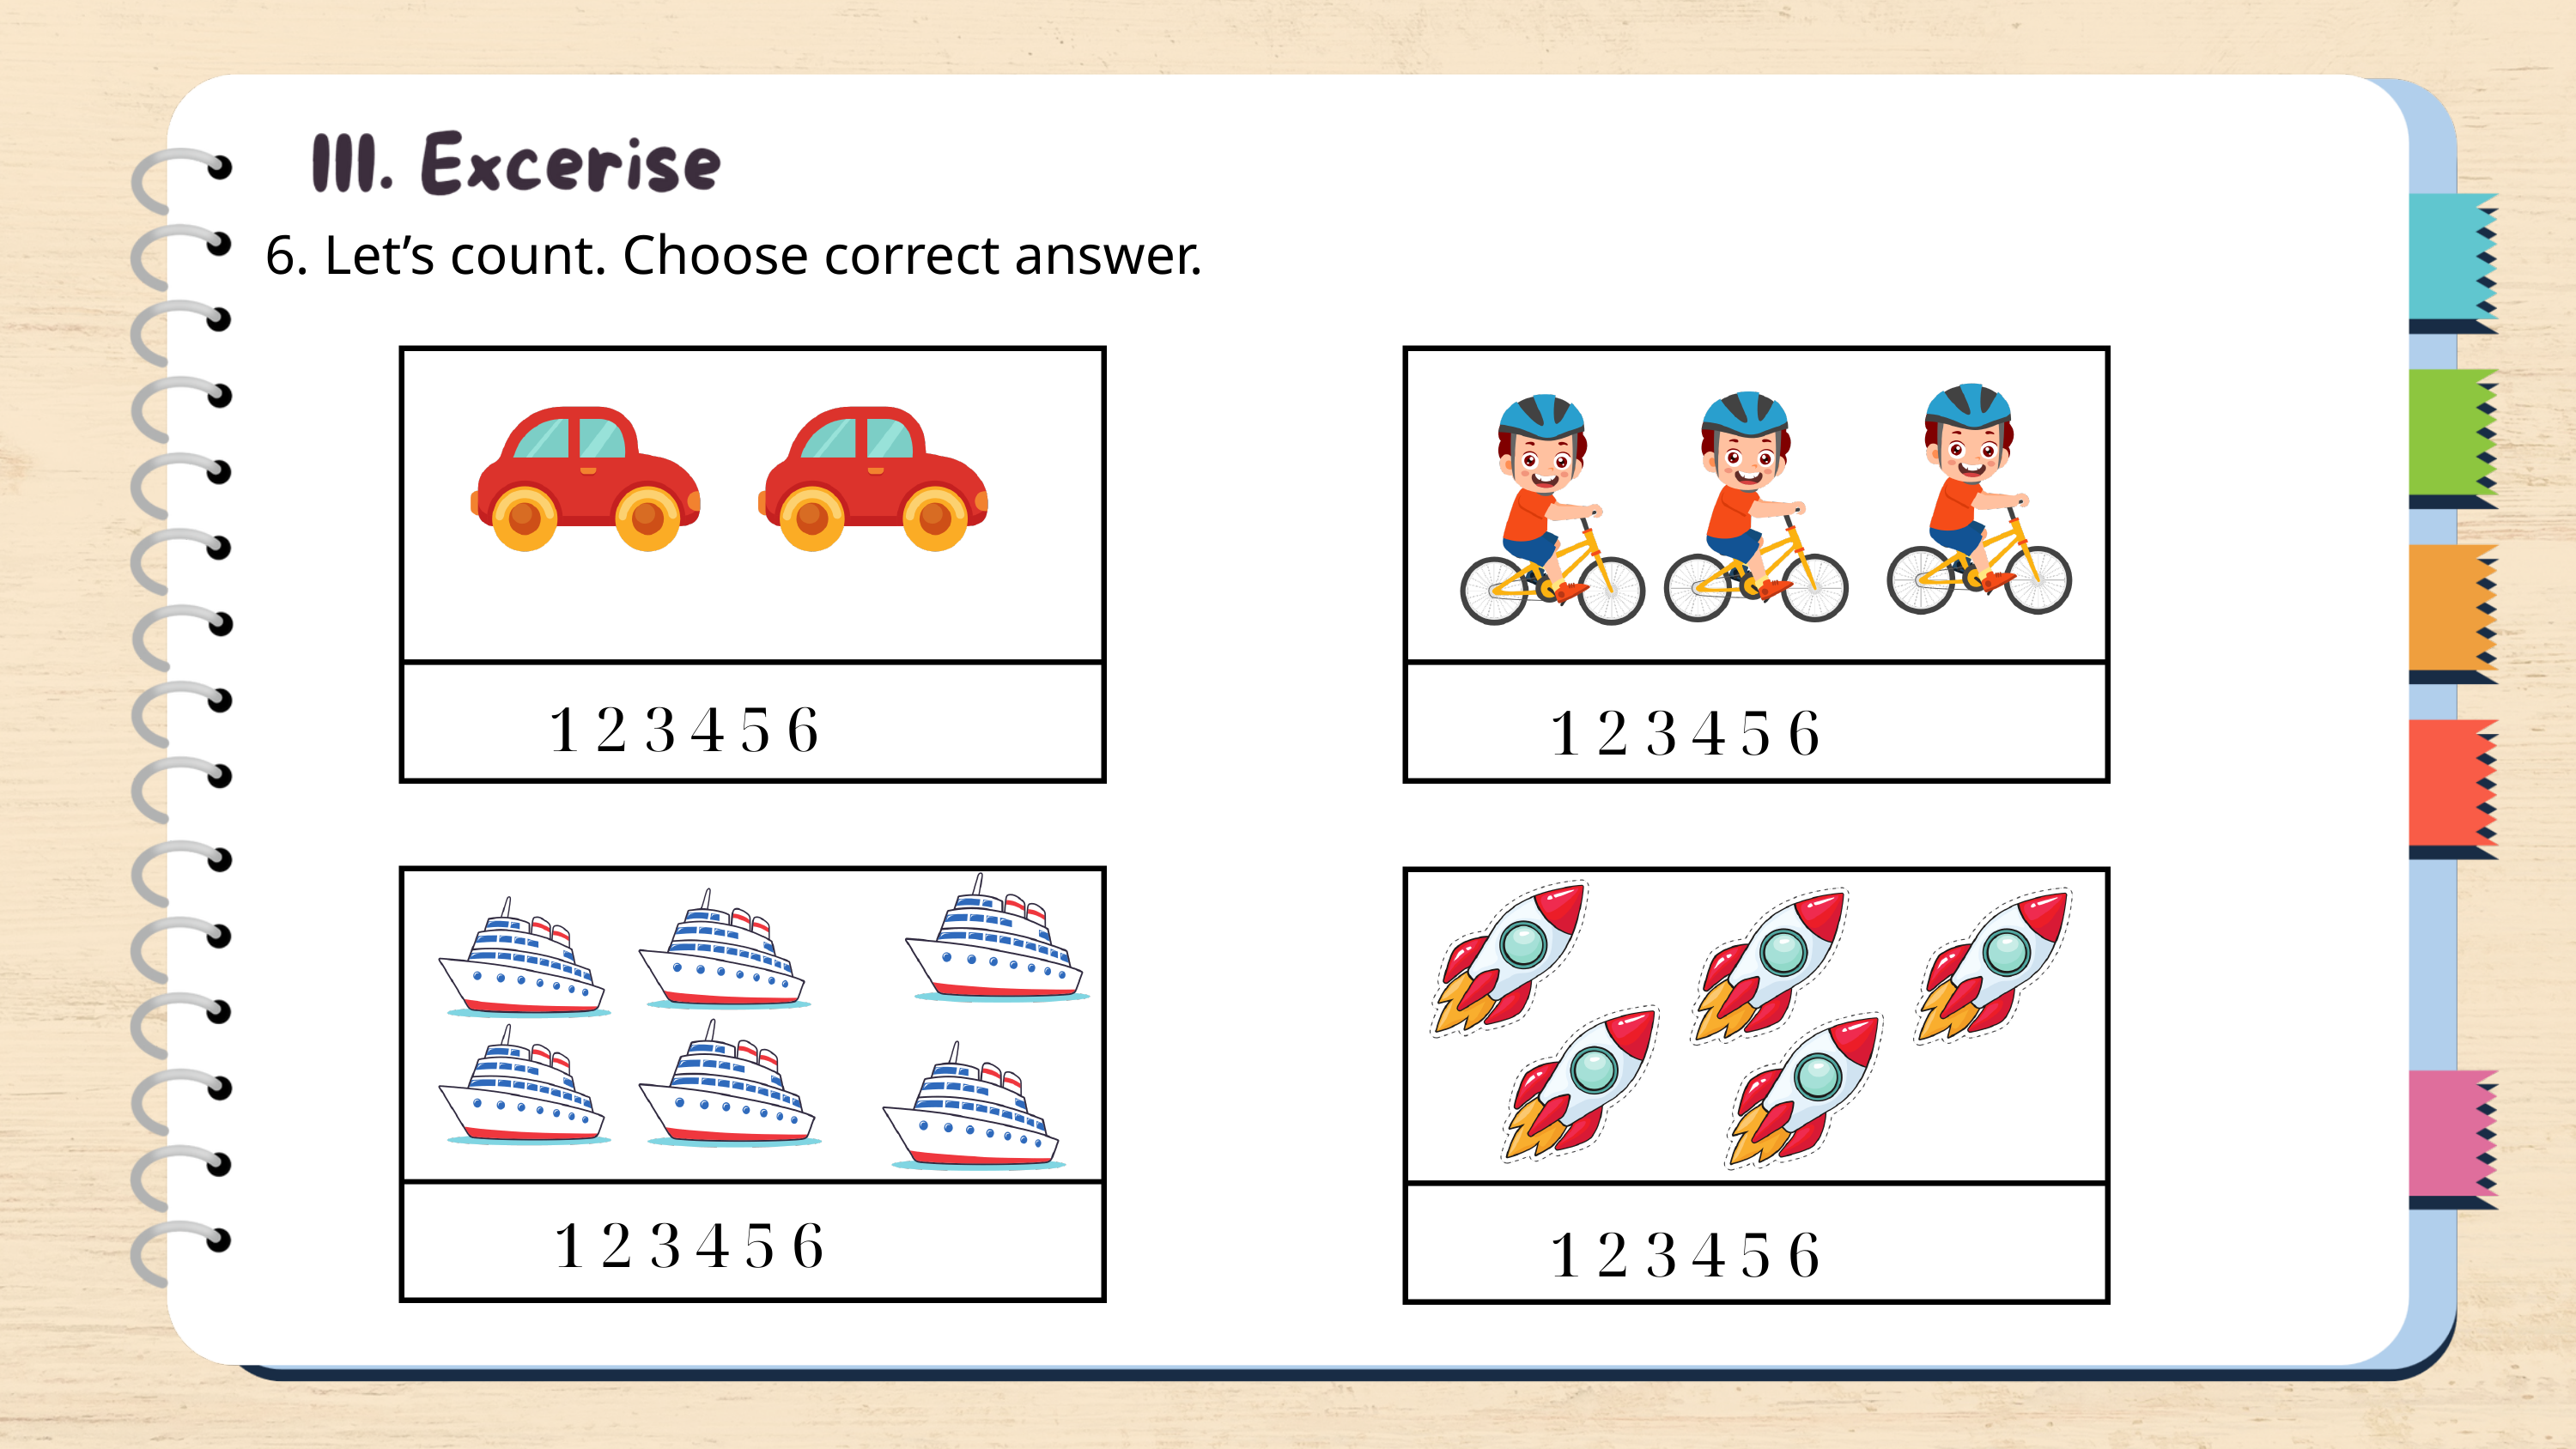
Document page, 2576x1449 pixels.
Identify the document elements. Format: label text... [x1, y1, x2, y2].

text_box [390, 857, 1115, 1312]
text_box [390, 337, 1115, 792]
text_box 6. Let’s count. Choose correct answer. [264, 209, 1228, 285]
text_box [0, 0, 2576, 1449]
text_box 1 2 3 4 5 6 [1549, 682, 1967, 767]
text_box [1394, 858, 2119, 1313]
text_box [130, 148, 234, 1300]
text_box 1 2 3 4 5 6 [1549, 1203, 1967, 1289]
text_box 1 2 3 4 5 6 [553, 1194, 971, 1280]
text_box [310, 100, 2066, 215]
text_box 1 2 3 4 5 6 [548, 678, 966, 764]
text_box [157, 65, 2508, 1391]
text_box [1394, 337, 2119, 792]
